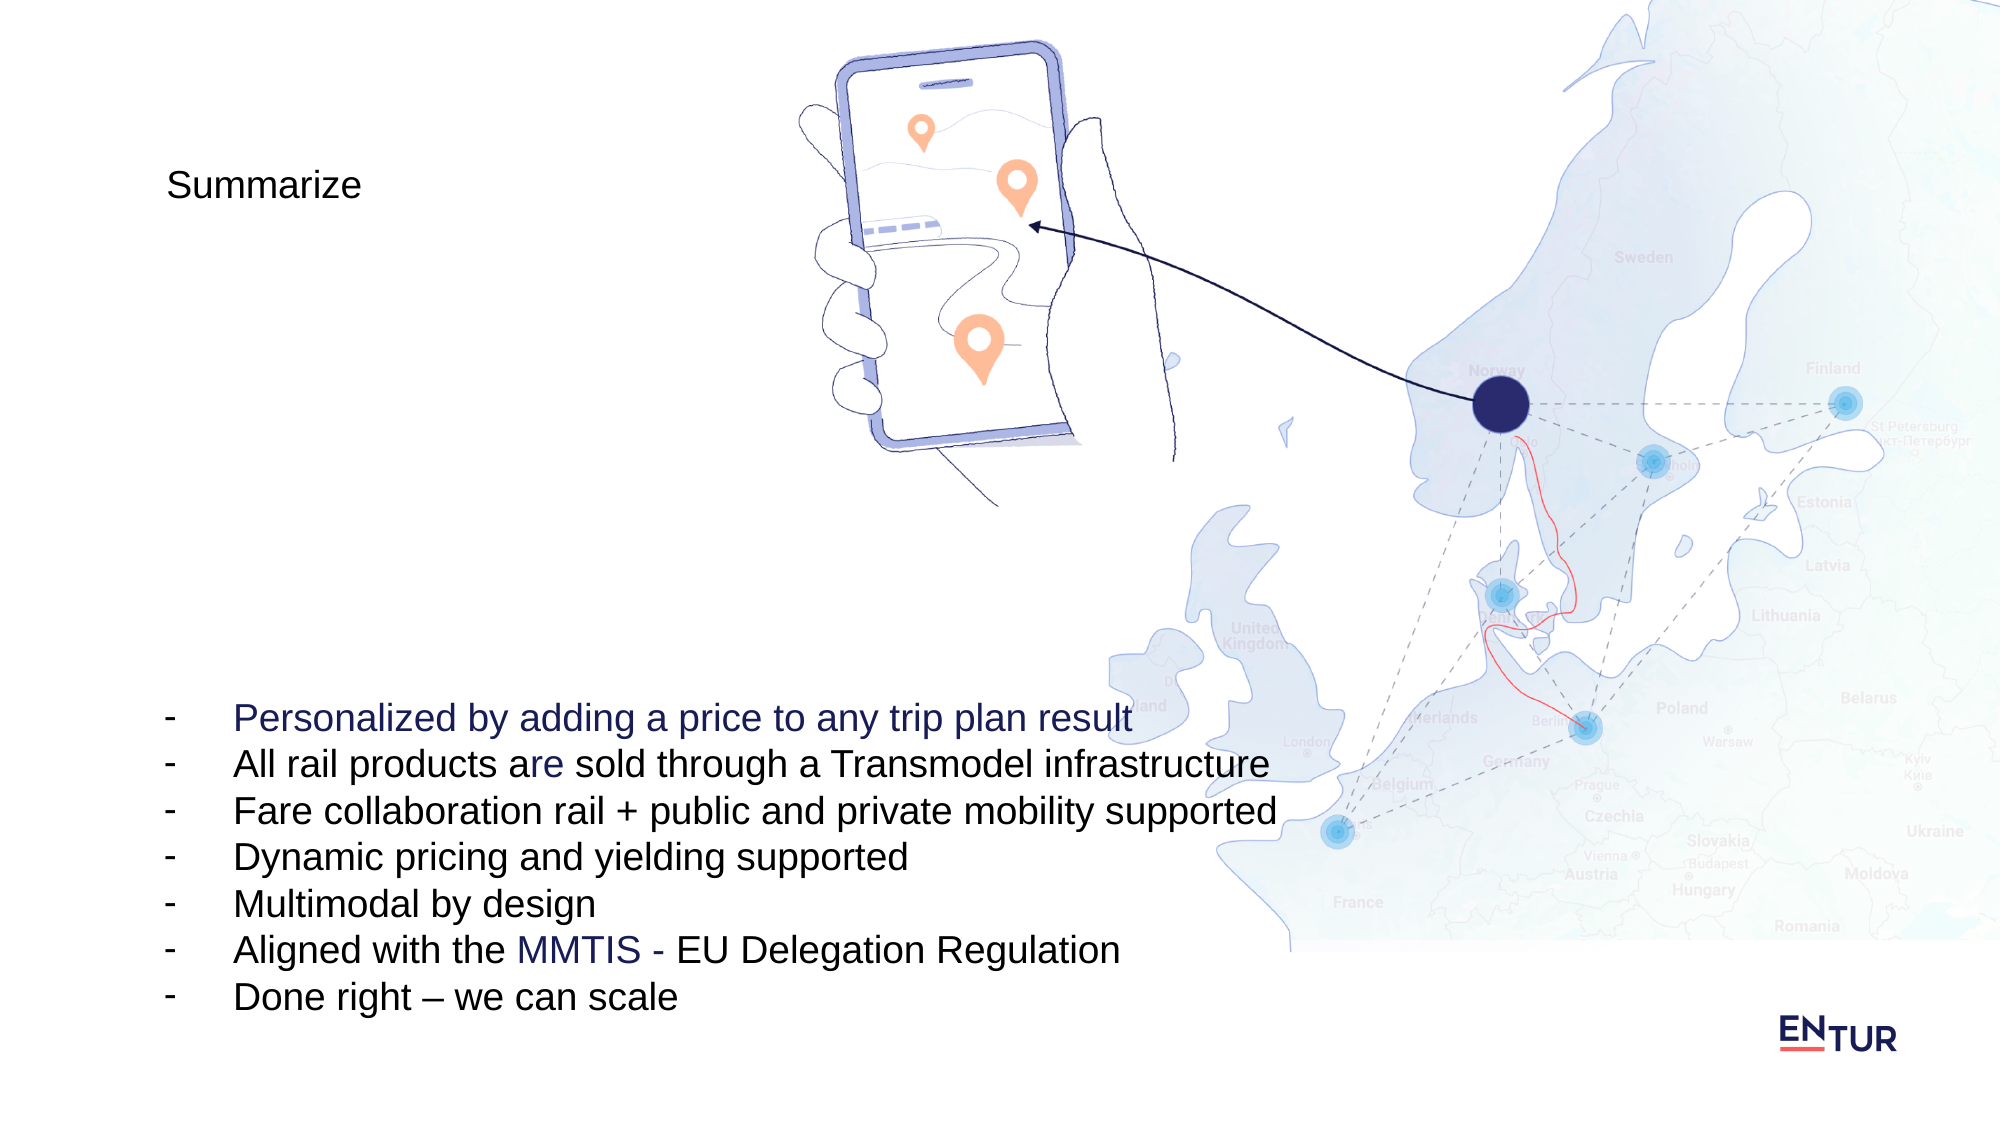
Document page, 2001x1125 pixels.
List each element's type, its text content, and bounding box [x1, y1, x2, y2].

title Summarize [166, 127, 720, 239]
picture [725, 0, 2000, 979]
picture [1780, 1018, 1897, 1052]
list Personalized by adding a price to any trip plan result All rail products are sold through a Transmodel infrastructure Fare collaboration rail + public and private mobility supported Dynamic pricing and yielding supported Multimodal by design Aligned with the MMTIS - EU Delegation Regulation Done right – we can scale [133, 543, 1953, 1018]
